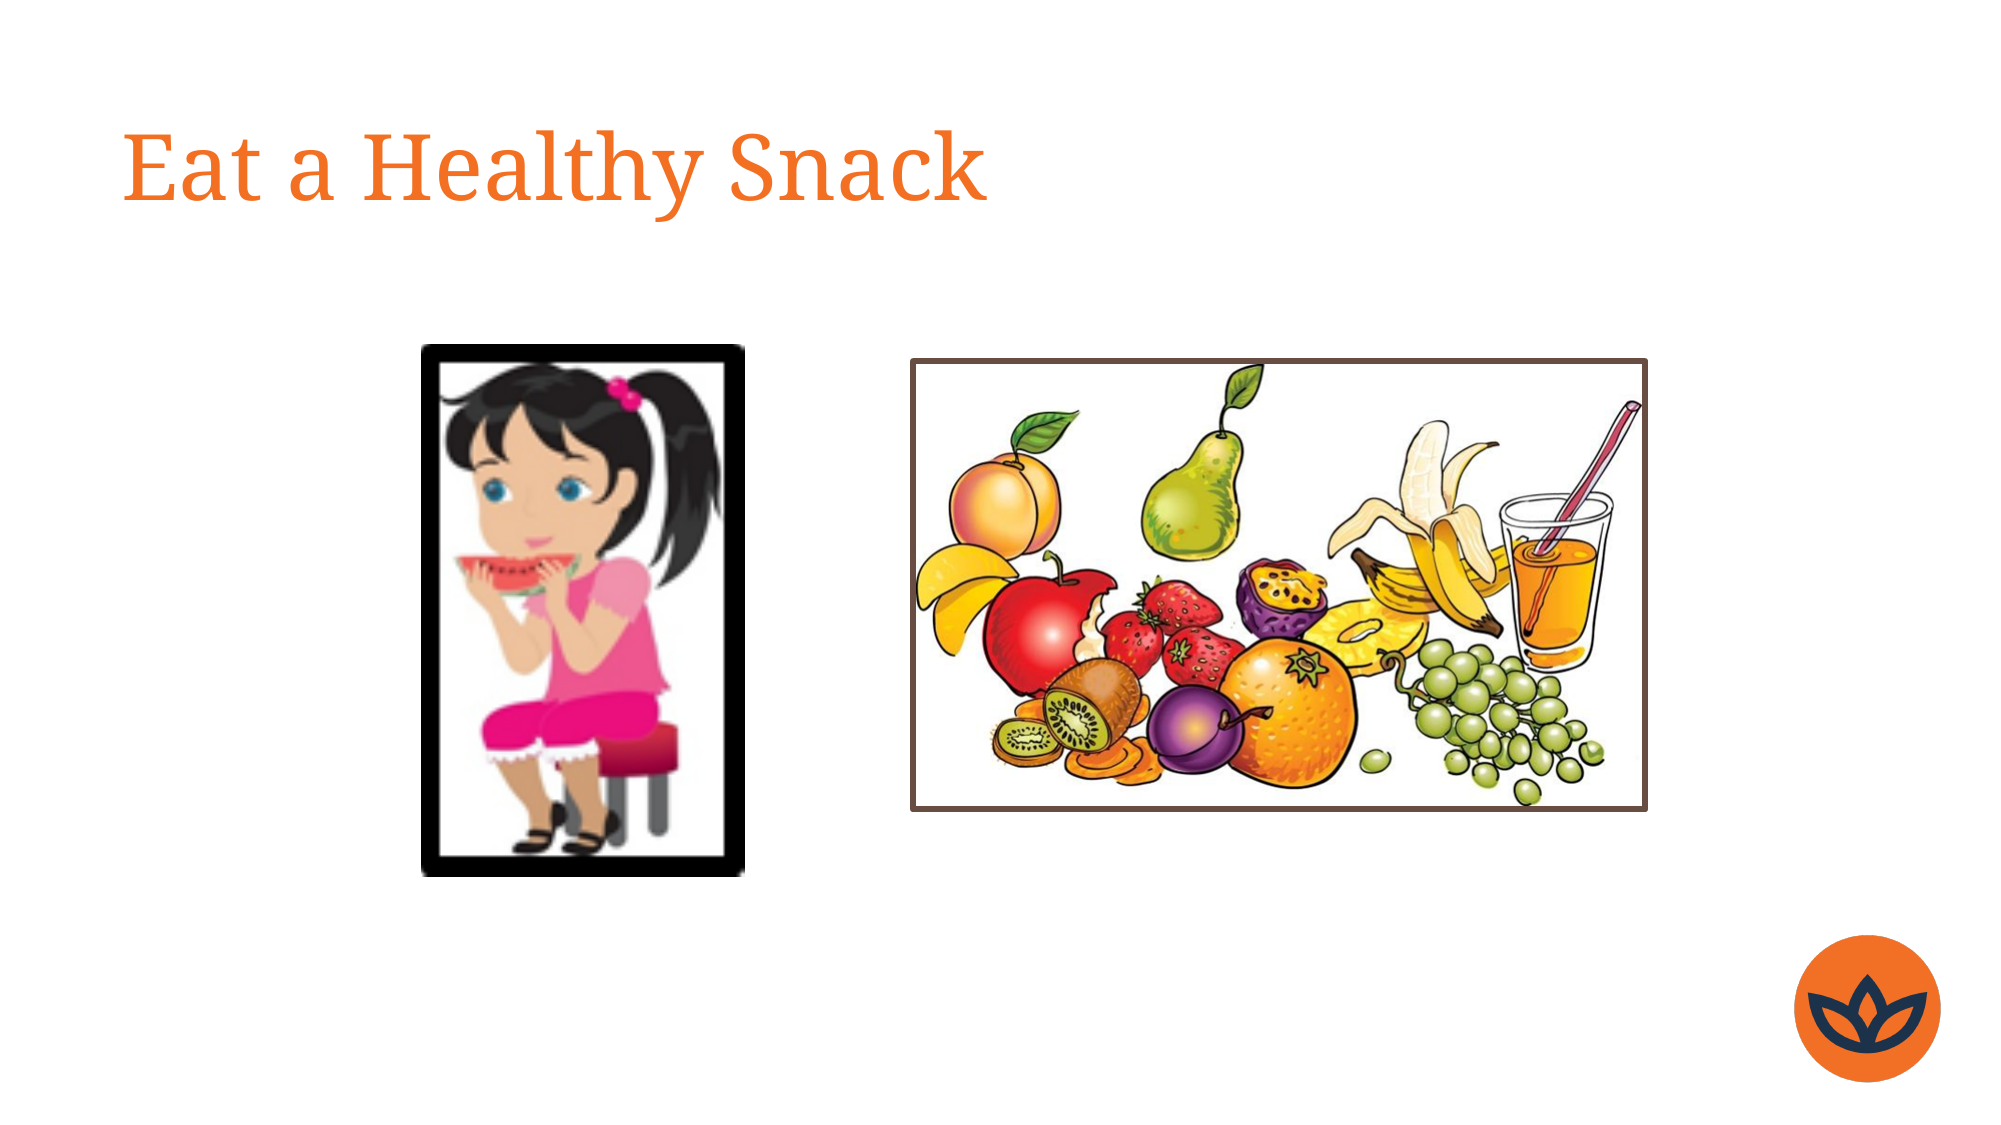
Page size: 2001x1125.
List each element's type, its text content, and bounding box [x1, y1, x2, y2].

picture [910, 358, 1649, 813]
title Eat a Healthy Snack [106, 61, 1832, 280]
picture [1774, 918, 1955, 1093]
picture [421, 344, 745, 878]
